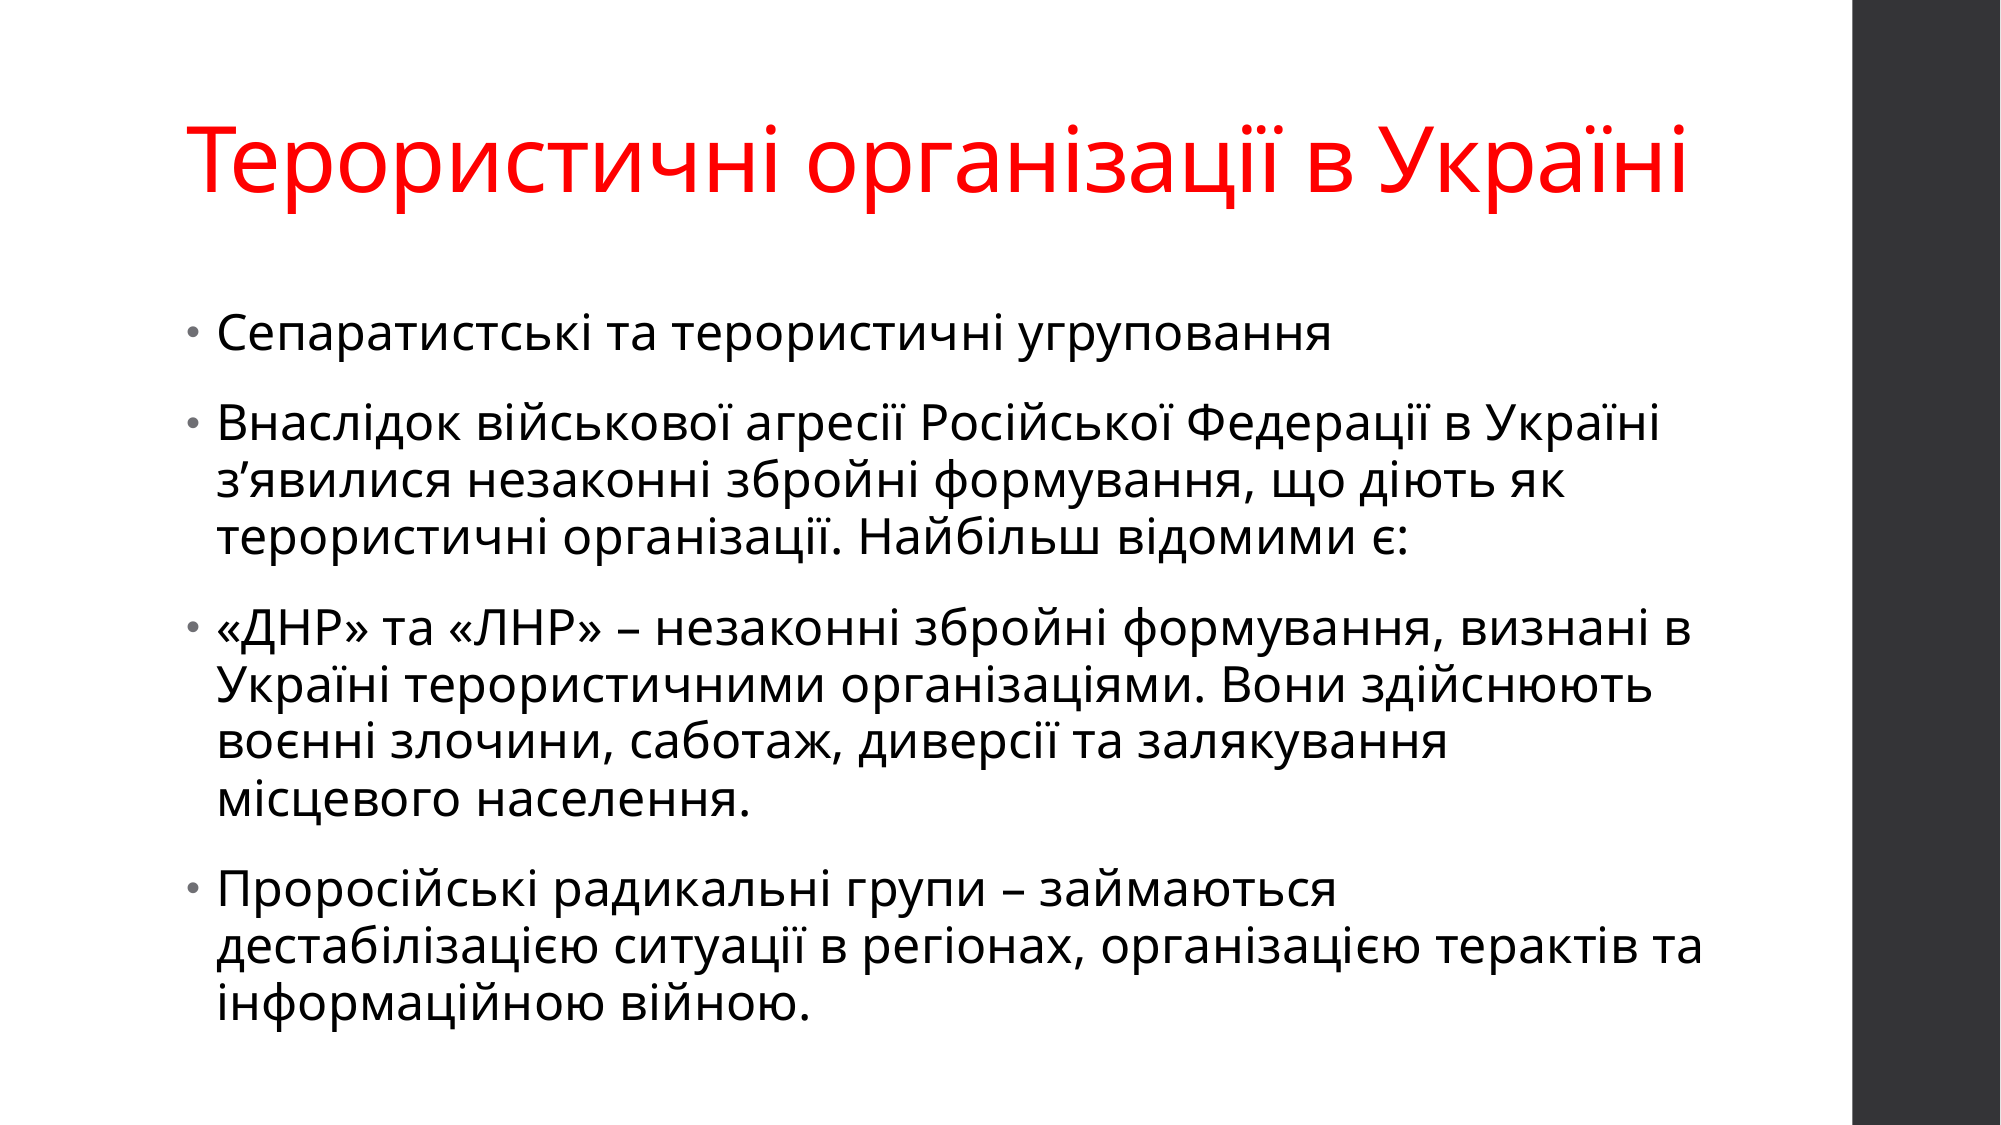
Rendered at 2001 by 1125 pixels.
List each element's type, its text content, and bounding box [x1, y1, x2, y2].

title Терористичні організації в Україні [171, 2, 1762, 220]
list Сепаратистські та терористичні угруповання Внаслідок військової агресії Російської Федерації в Україні з’явилися незаконні збройні формування, що діють як терористичні організації. Найбільш відомими є: «ДНР» та «ЛНР» – незаконні збройні формування, визнані в Україні терористичними організаціями. Вони здійснюють воєнні злочини, саботаж, диверсії та залякування місцевого населення. Проросійські радикальні групи – займаються дестабілізацією ситуації в регіонах, організацією терактів та інформаційною війною. [171, 297, 1726, 1011]
